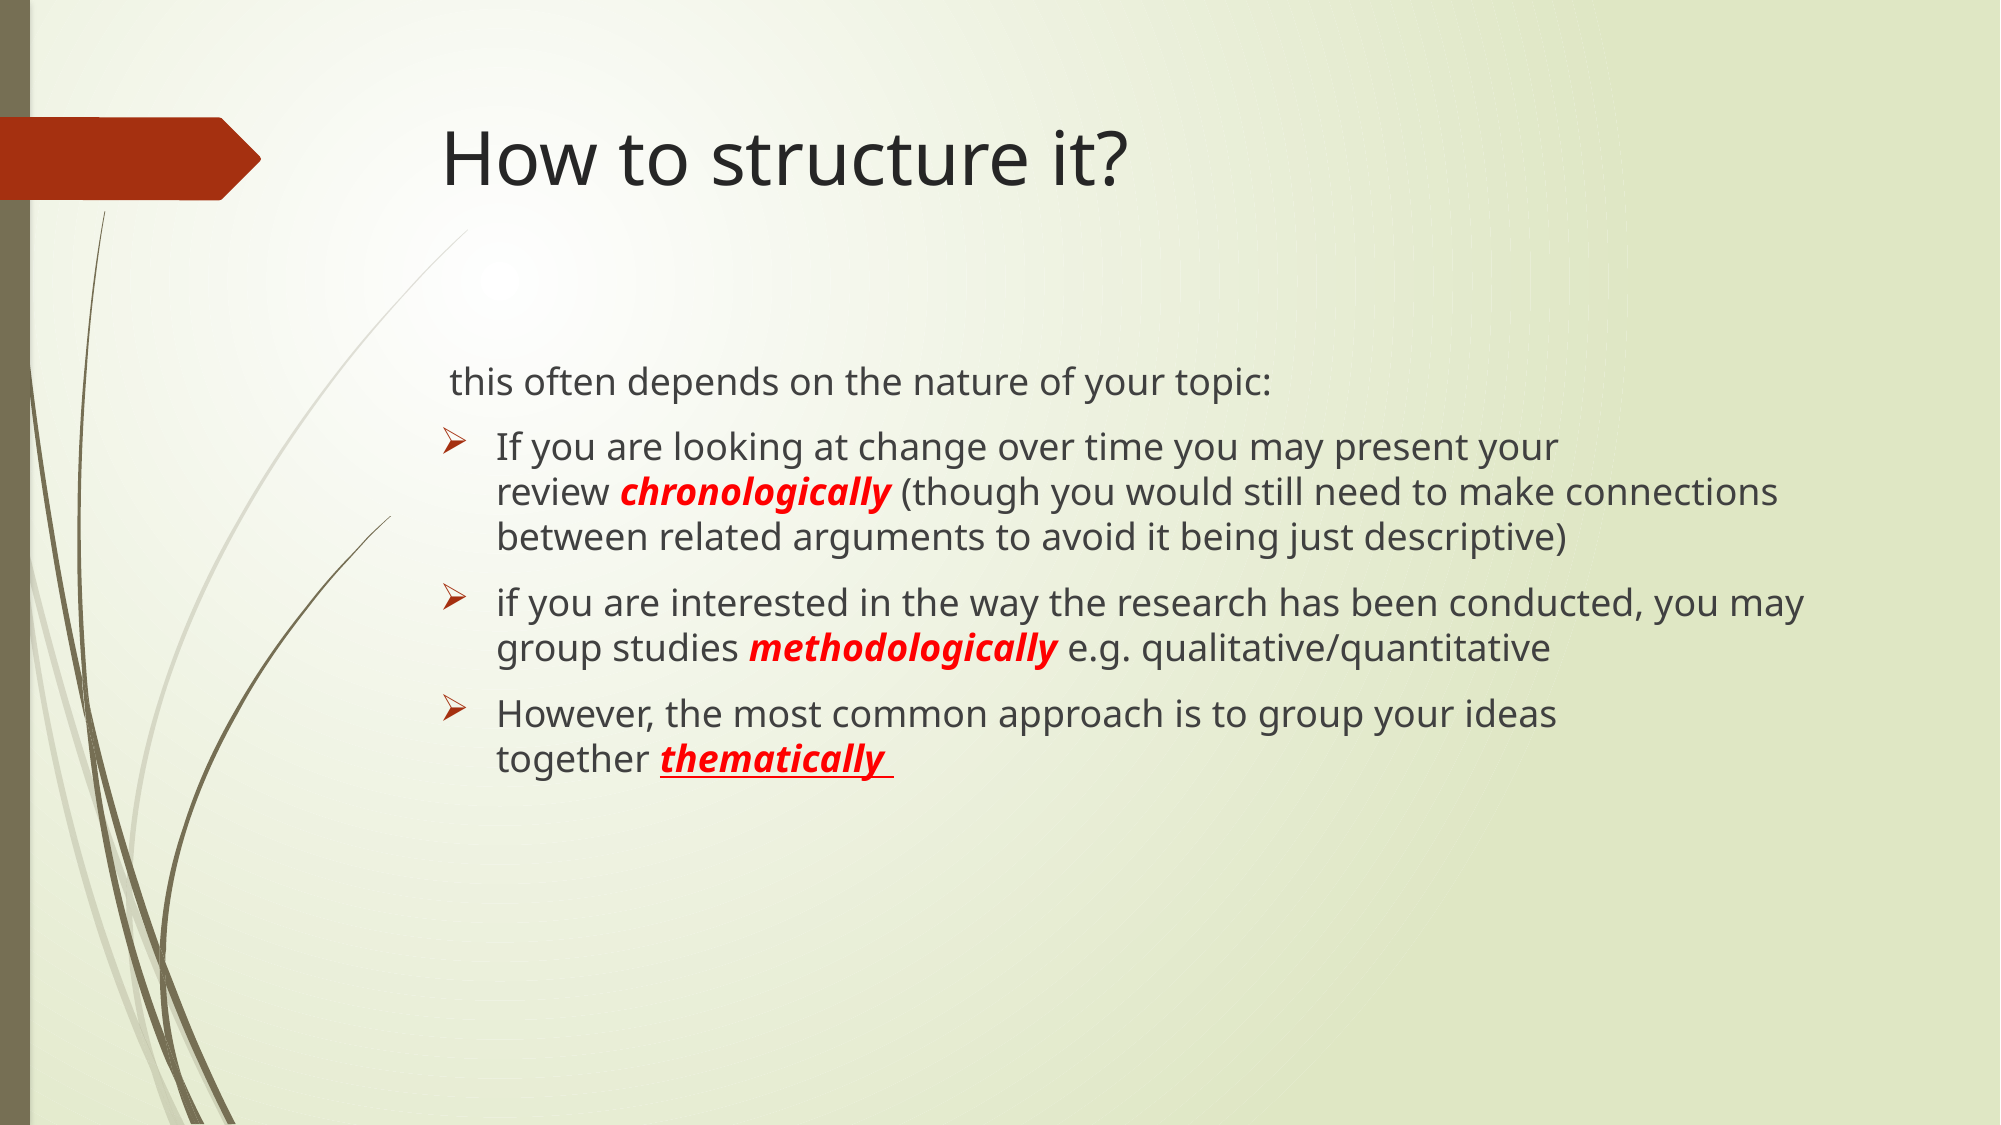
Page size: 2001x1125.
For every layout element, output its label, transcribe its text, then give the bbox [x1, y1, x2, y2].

list this often depends on the nature of your topic: If you are looking at change over time you may present your review chronologically (though you would still need to make connections between related arguments to avoid it being just descriptive) if you are interested in the way the research has been conducted, you may group studies methodologically e.g. qualitative/quantitative However, the most common approach is to group your ideas together thematically [424, 350, 1888, 970]
title How to structure it? [425, 102, 1888, 313]
